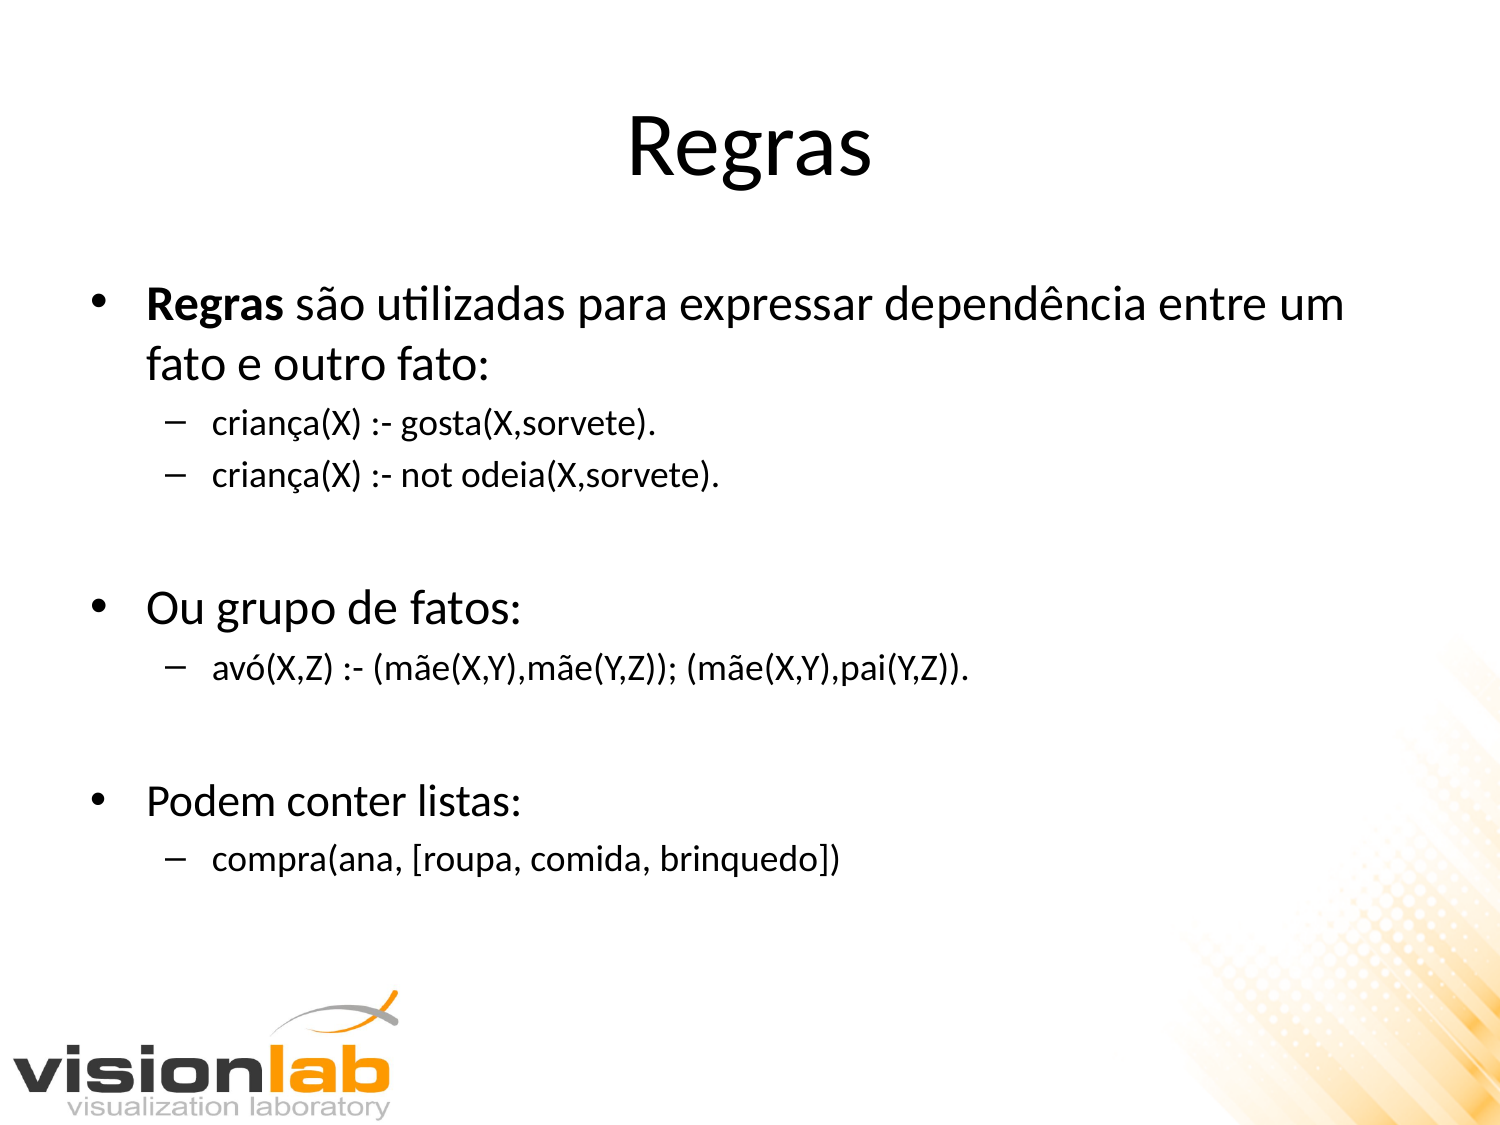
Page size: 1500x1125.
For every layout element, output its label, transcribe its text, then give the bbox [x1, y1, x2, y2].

picture [1112, 633, 1500, 1125]
title Regras [75, 45, 1425, 233]
picture [5, 984, 408, 1124]
list Regras são utilizadas para expressar dependência entre um fato e outro fato: criança(X) :- gosta(X,sorvete). criança(X) :- not odeia(X,sorvete). Ou grupo de fatos: avó(X,Z) :- (mãe(X,Y),mãe(Y,Z)); (mãe(X,Y),pai(Y,Z)). Podem conter listas: compra(ana, [roupa, comida, brinquedo]) [75, 262, 1425, 1005]
